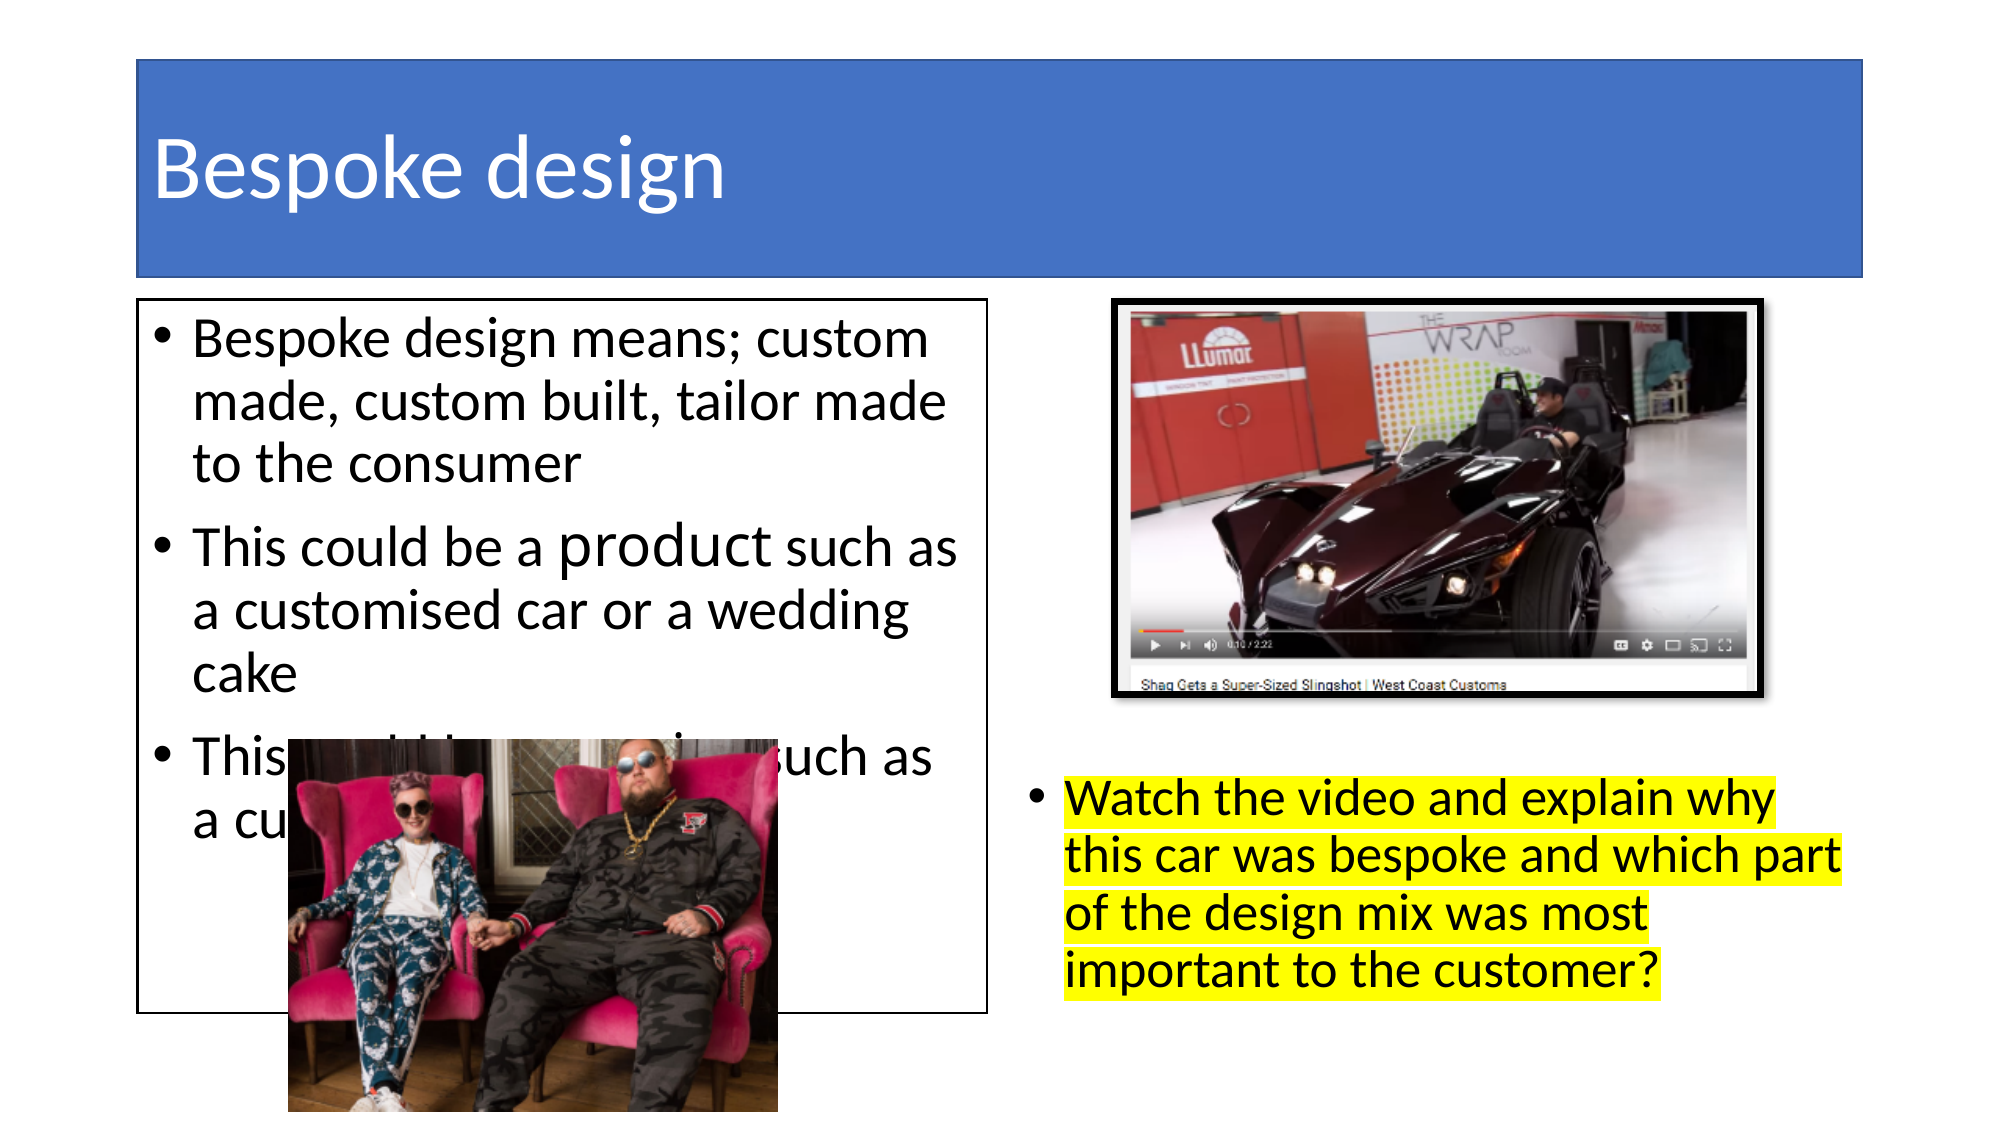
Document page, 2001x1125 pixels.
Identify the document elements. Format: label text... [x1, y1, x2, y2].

list Watch the video and explain why this car was bespoke and which part of the design mix was most important to the customer? [1012, 299, 1863, 1014]
title Bespoke design [136, 59, 1863, 278]
picture [288, 739, 778, 1112]
picture [1117, 304, 1758, 692]
list Bespoke design means; custom made, custom built, tailor made to the consumer This could be a product such as a customised car or a wedding cake This could be a service such as a customised wedding [136, 298, 988, 1014]
